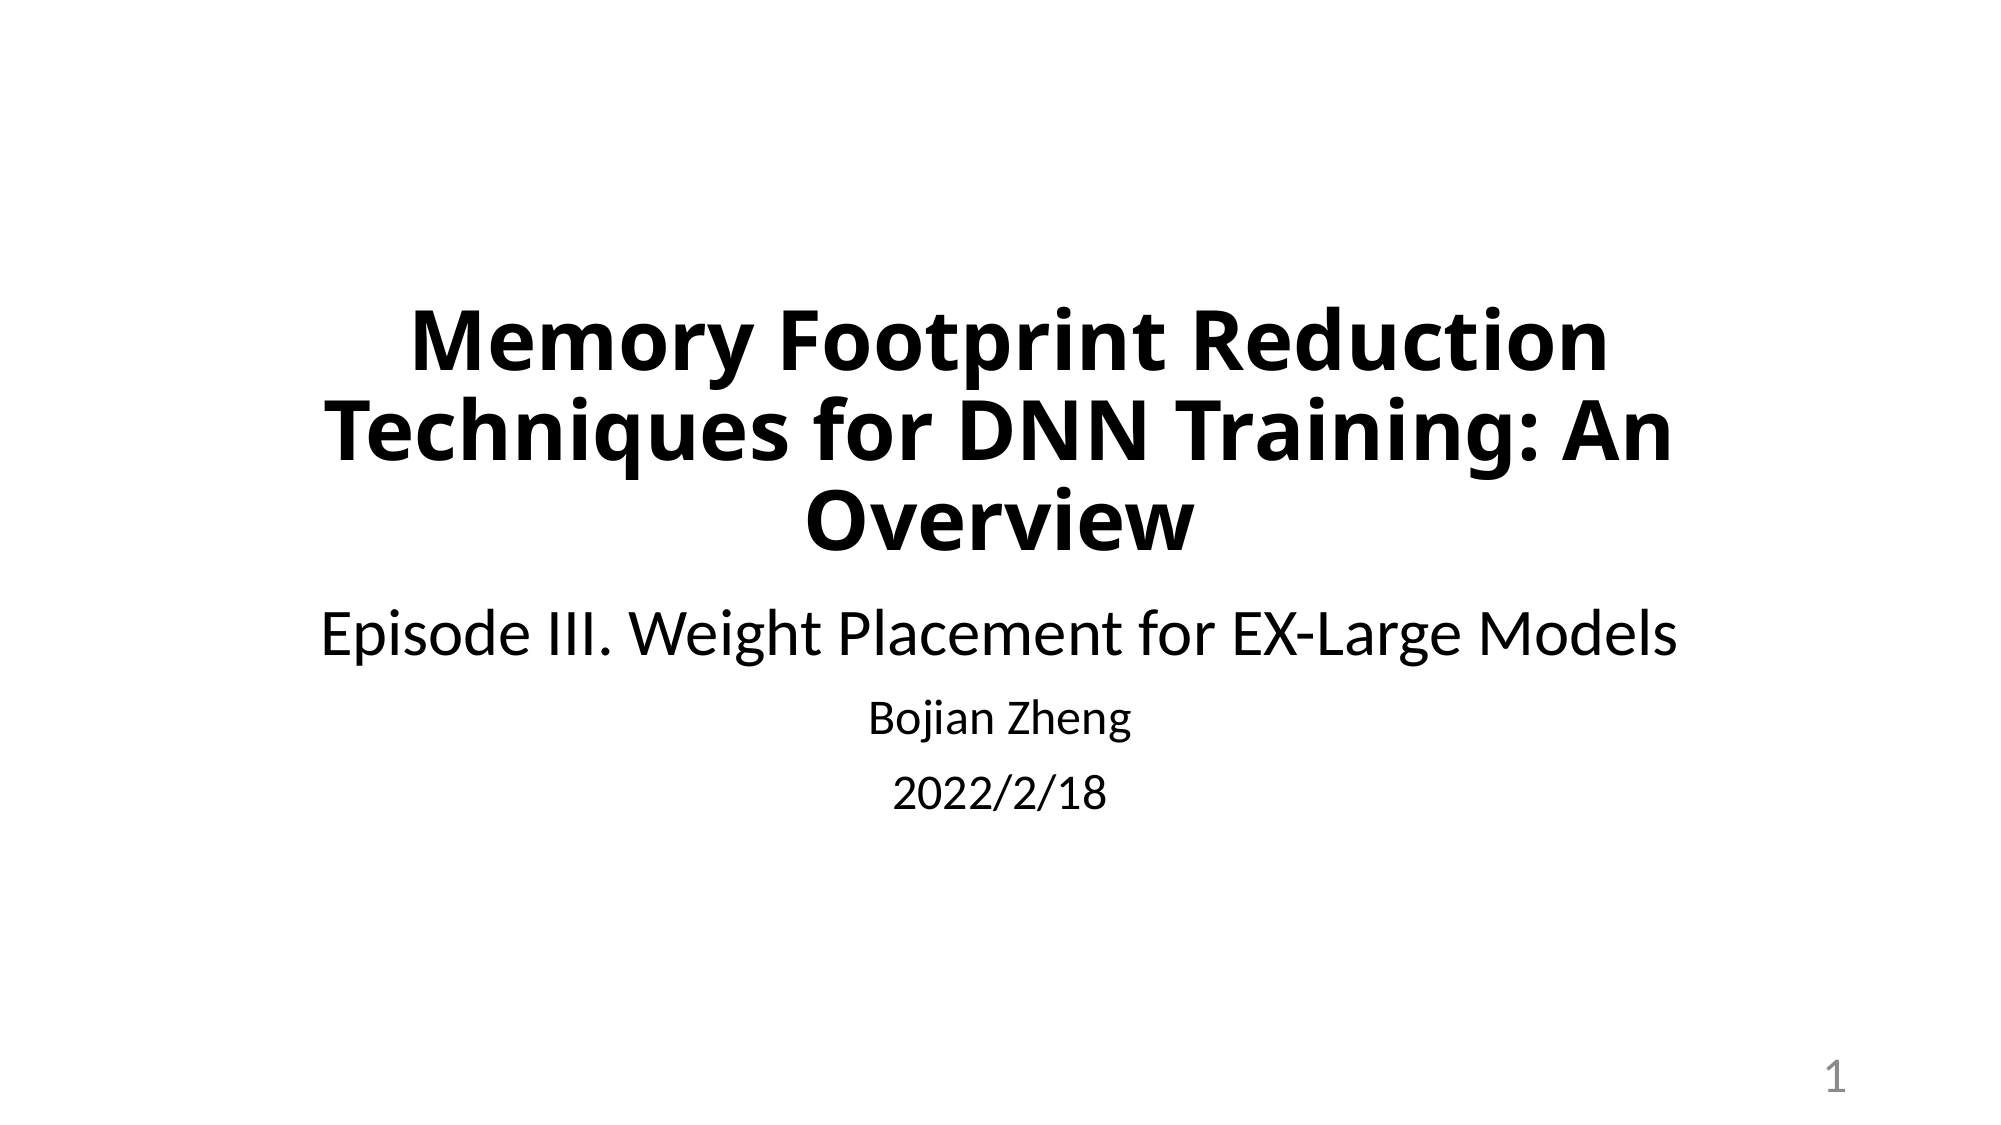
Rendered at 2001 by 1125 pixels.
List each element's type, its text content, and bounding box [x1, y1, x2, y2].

title Memory Footprint Reduction Techniques for DNN Training: An Overview [249, 184, 1750, 576]
subtitle Episode III. Weight Placement for EX-Large Models Bojian Zheng 2022/2/18 [249, 590, 1750, 863]
slide_number 1 [1412, 1042, 1863, 1103]
